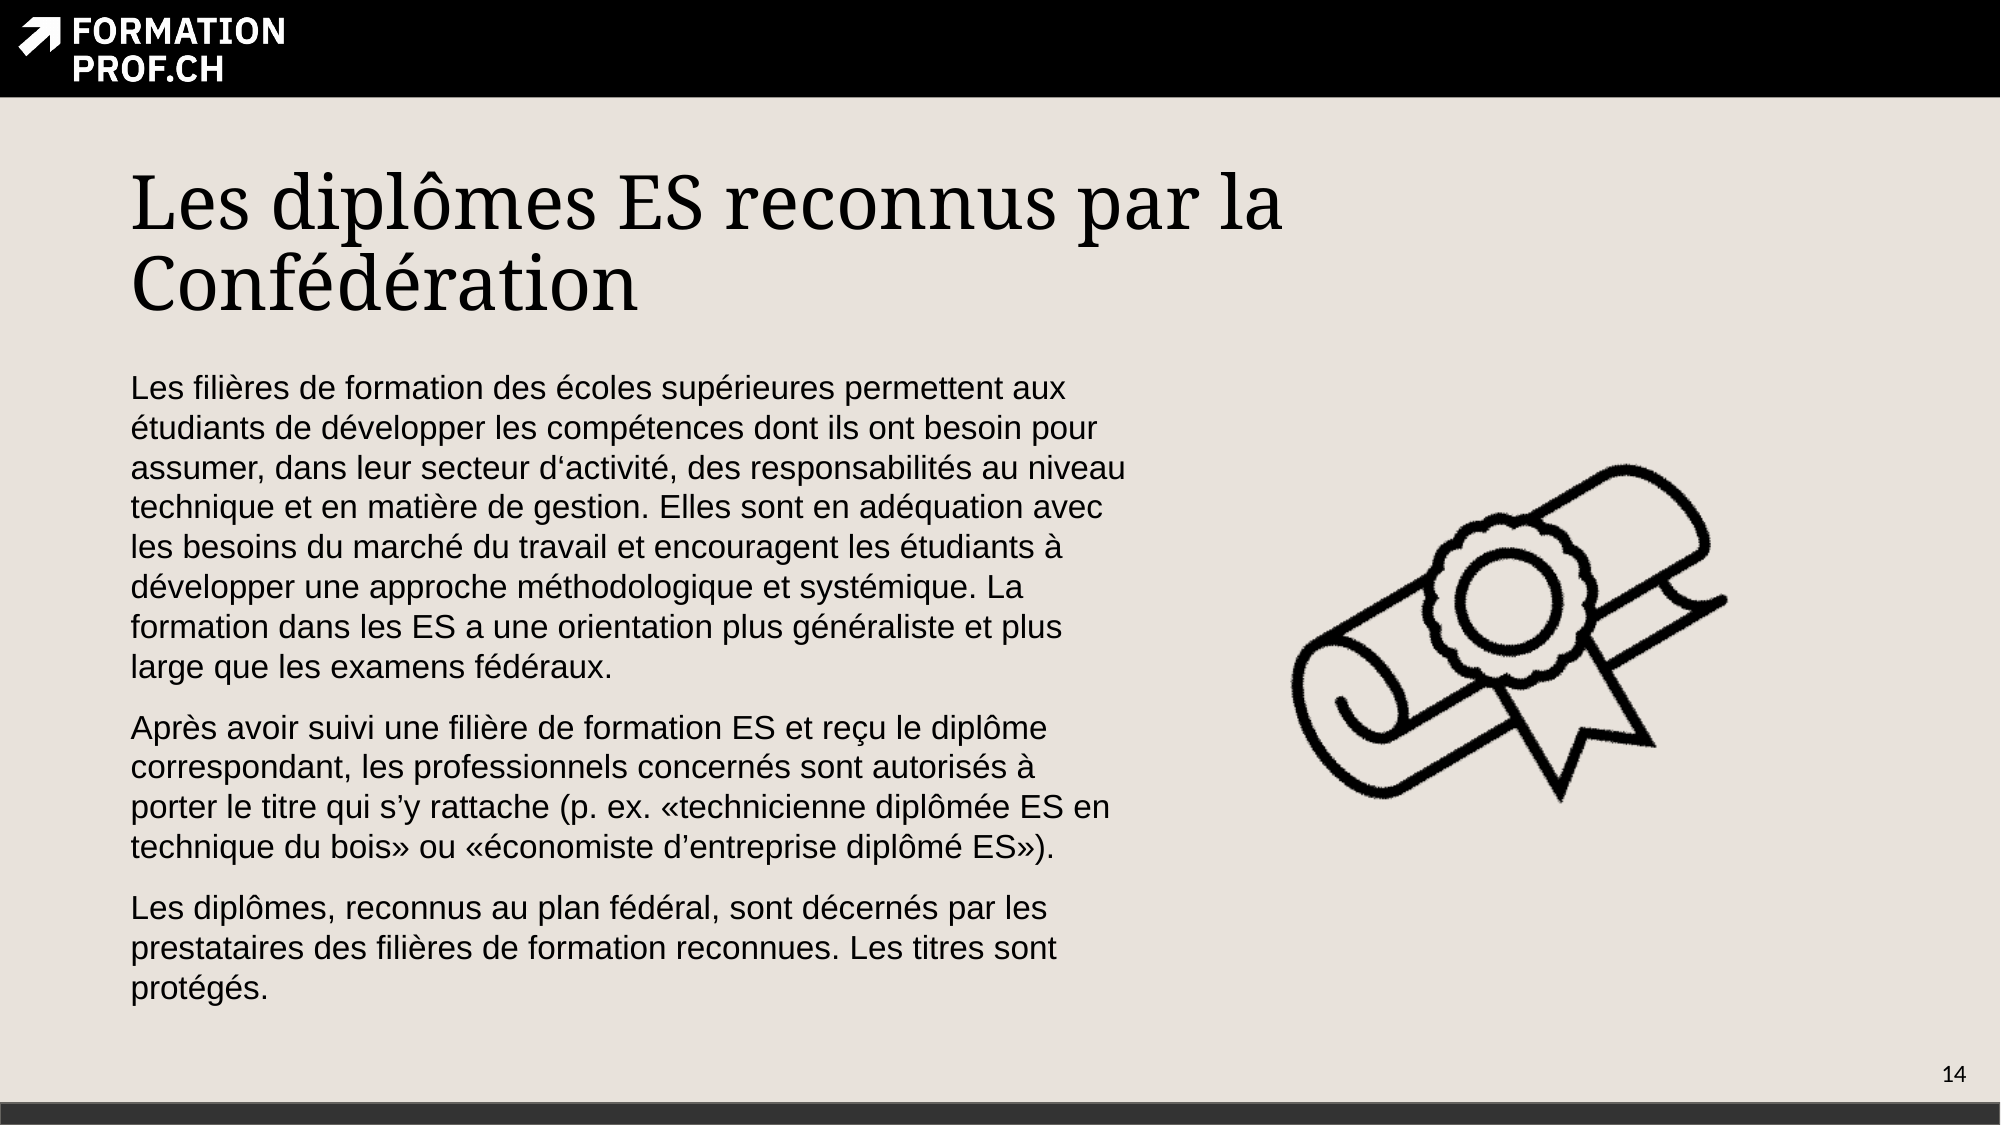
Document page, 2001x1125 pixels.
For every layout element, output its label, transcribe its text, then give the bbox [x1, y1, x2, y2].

title Les diplômes ES reconnus par la Confédération [115, 136, 1438, 355]
picture [1156, 296, 1885, 1025]
picture [18, 17, 284, 82]
list Les filières de formation des écoles supérieures permettent aux étudiants de développer les compétences dont ils ont besoin pour assumer, dans leur secteur d‘activité, des responsabilités au niveau technique et en matière de gestion. Elles sont en adéquation avec les besoins du marché du travail et encouragent les étudiants à développer une approche méthodologique et systémique. La formation dans les ES a une orientation plus généraliste et plus large que les examens fédéraux. Après avoir suivi une filière de formation ES et reçu le diplôme correspondant, les professionnels concernés sont autorisés à porter le titre qui s’y rattache (p. ex. «technicienne diplômée ES en technique du bois» ou «économiste d’entreprise diplômé ES»). Les diplômes, reconnus au plan fédéral, sont décernés par les prestataires des filières de formation reconnues. Les titres sont protégés. [115, 358, 1146, 1025]
